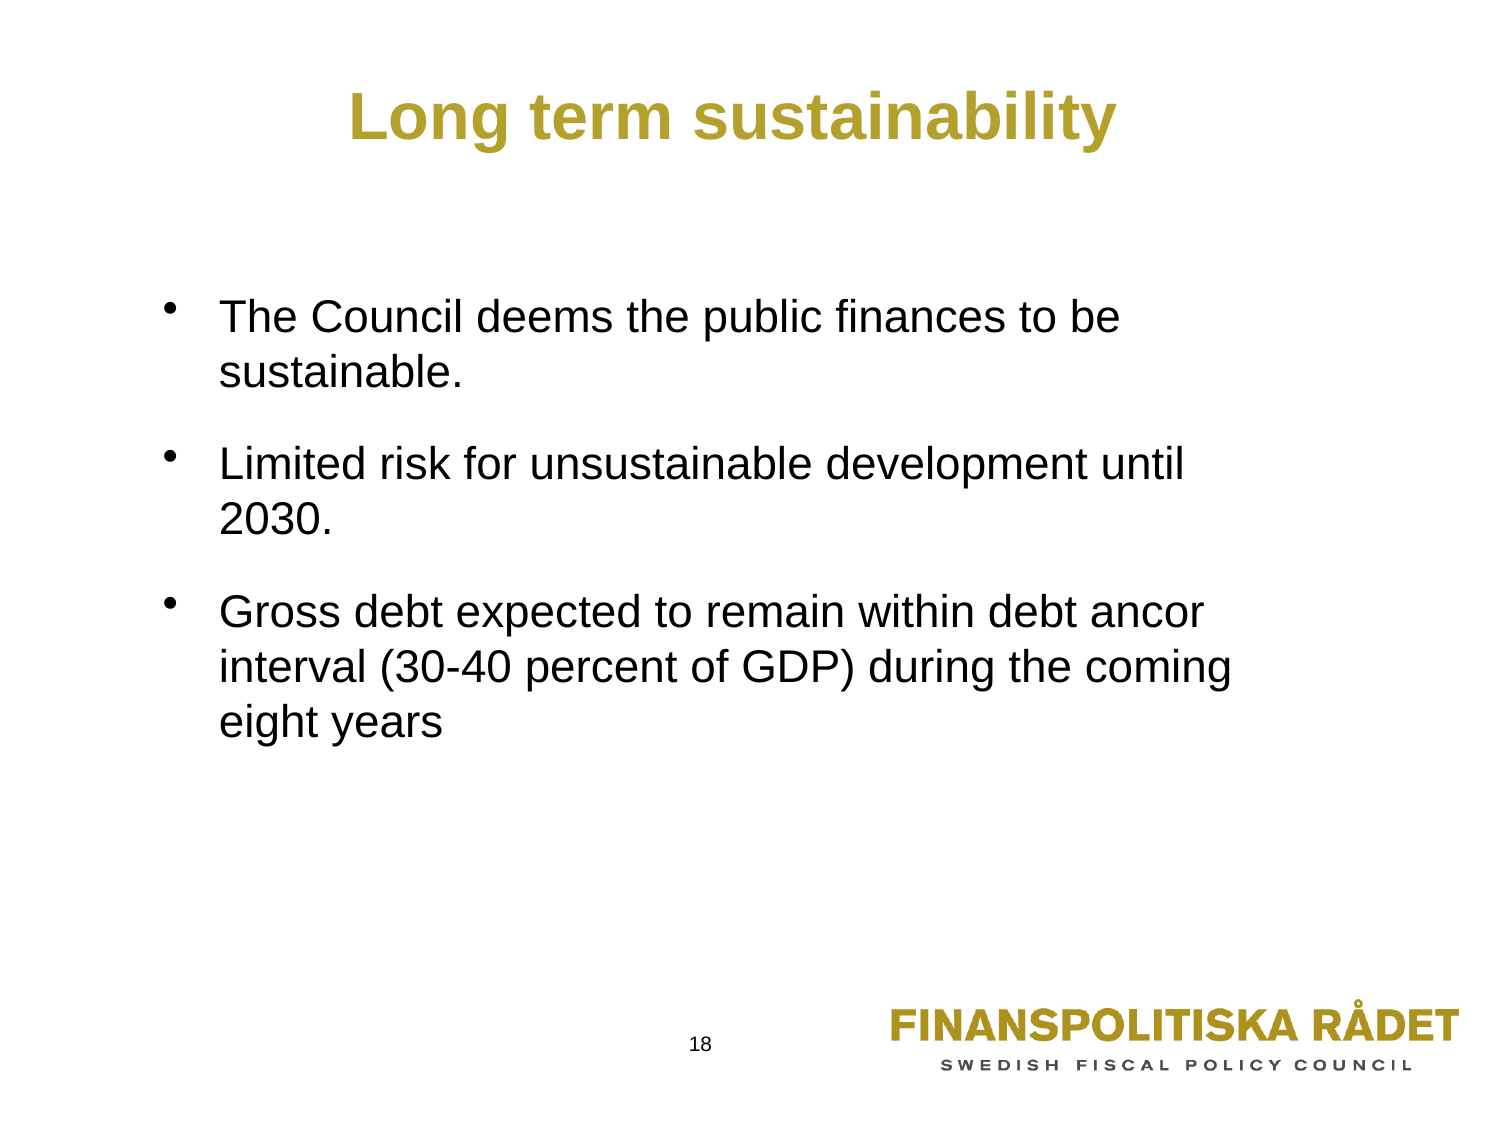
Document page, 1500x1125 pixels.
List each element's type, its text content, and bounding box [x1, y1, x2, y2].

slide_number 18 [525, 1023, 876, 1102]
list The Council deems the public finances to be sustainable. Limited risk for unsustainable development until 2030. Gross debt expected to remain within debt ancor interval (30-40 percent of GDP) during the coming eight years [147, 278, 1282, 870]
title Long term sustainability [64, 42, 1402, 183]
picture [891, 999, 1459, 1071]
